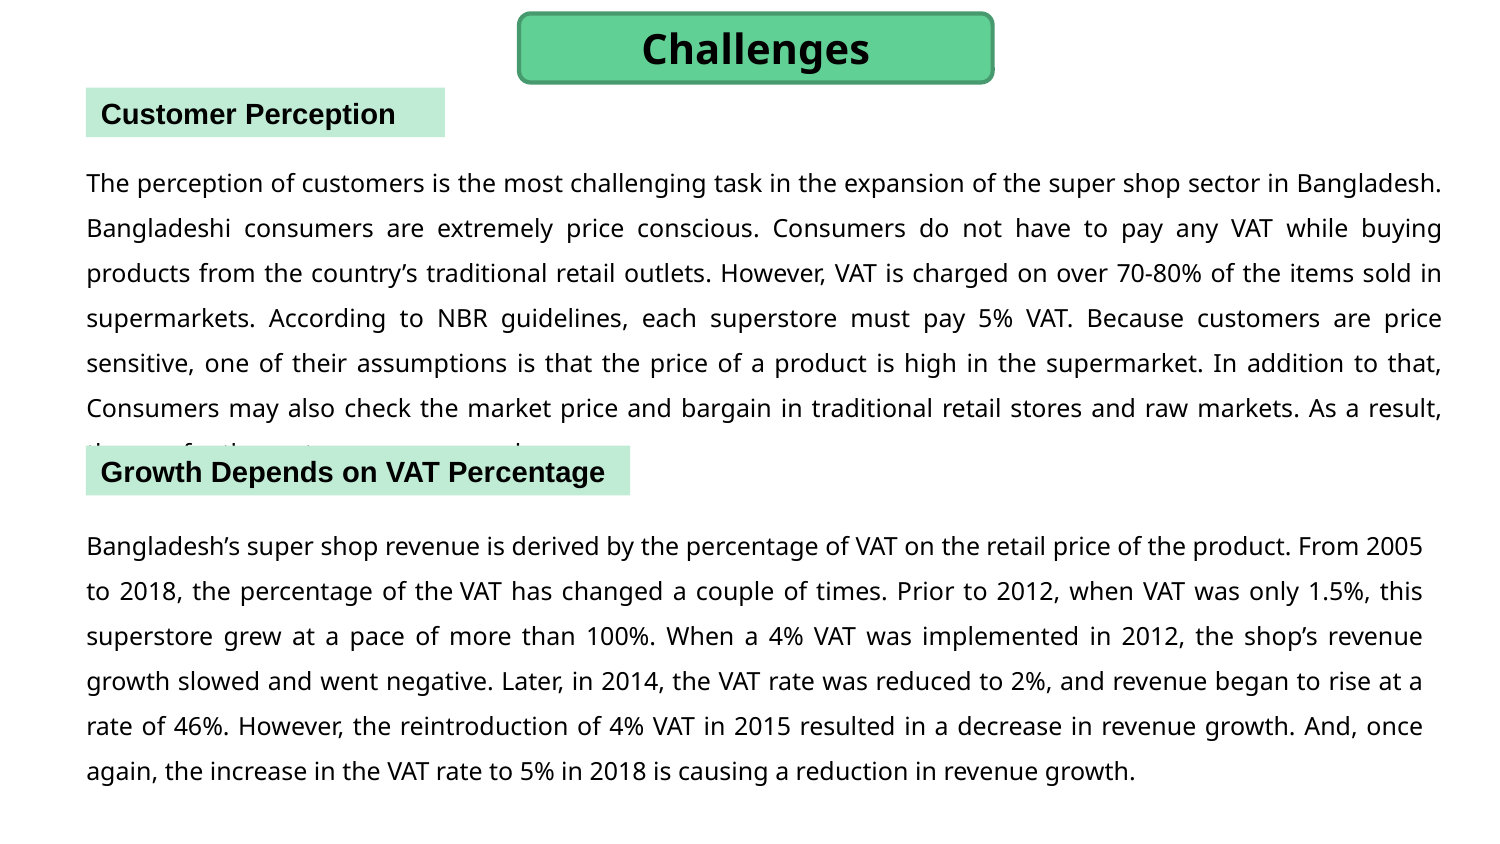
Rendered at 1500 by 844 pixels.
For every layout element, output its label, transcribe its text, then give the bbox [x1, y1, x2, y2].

text_box Customer Perception [85, 87, 445, 138]
text_box Growth Depends on VAT Percentage [85, 445, 631, 496]
text_box The perception of customers is the most challenging task in the expansion of the super shop sector in Bangladesh. Bangladeshi consumers are extremely price conscious. Consumers do not have to pay any VAT while buying products from the country’s traditional retail outlets. However, VAT is charged on over 70-80% of the items sold in supermarkets. According to NBR guidelines, each superstore must pay 5% VAT. Because customers are price sensitive, one of their assumptions is that the price of a product is high in the supermarket. In addition to that, Consumers may also check the market price and bargain in traditional retail stores and raw markets. As a result, they prefer these stores over super shops [71, 145, 1460, 475]
text_box Challenges [516, 11, 995, 85]
text_box Bangladesh’s super shop revenue is derived by the percentage of VAT on the retail price of the product. From 2005 to 2018, the percentage of the VAT has changed a couple of times. Prior to 2012, when VAT was only 1.5%, this superstore grew at a pace of more than 100%. When a 4% VAT was implemented in 2012, the shop’s revenue growth slowed and went negative. Later, in 2014, the VAT rate was reduced to 2%, and revenue began to rise at a rate of 46%. However, the reintroduction of 4% VAT in 2015 resulted in a decrease in revenue growth. And, once again, the increase in the VAT rate to 5% in 2018 is causing a reduction in revenue growth. [71, 508, 1441, 793]
